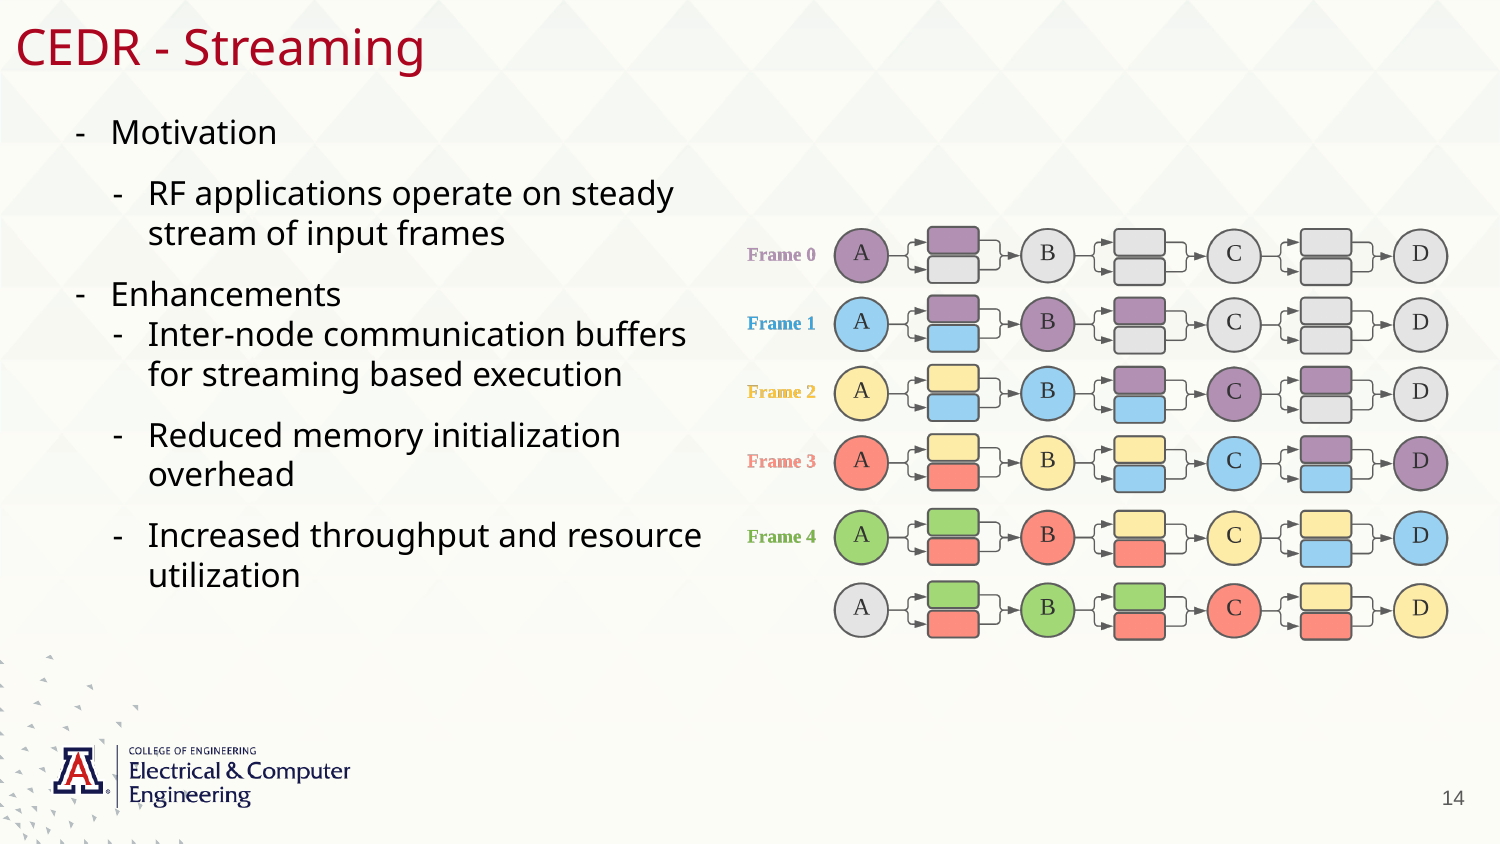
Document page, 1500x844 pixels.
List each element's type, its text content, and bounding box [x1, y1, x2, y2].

slide_number 14 [1389, 764, 1480, 830]
title CEDR - Streaming [0, 0, 1398, 94]
text_box Motivation RF applications operate on steady stream of input frames Enhancements Inter-node communication buffers for streaming based execution Reduced memory initialization overhead Increased throughput and resource utilization [57, 96, 720, 670]
picture [0, 0, 1500, 844]
